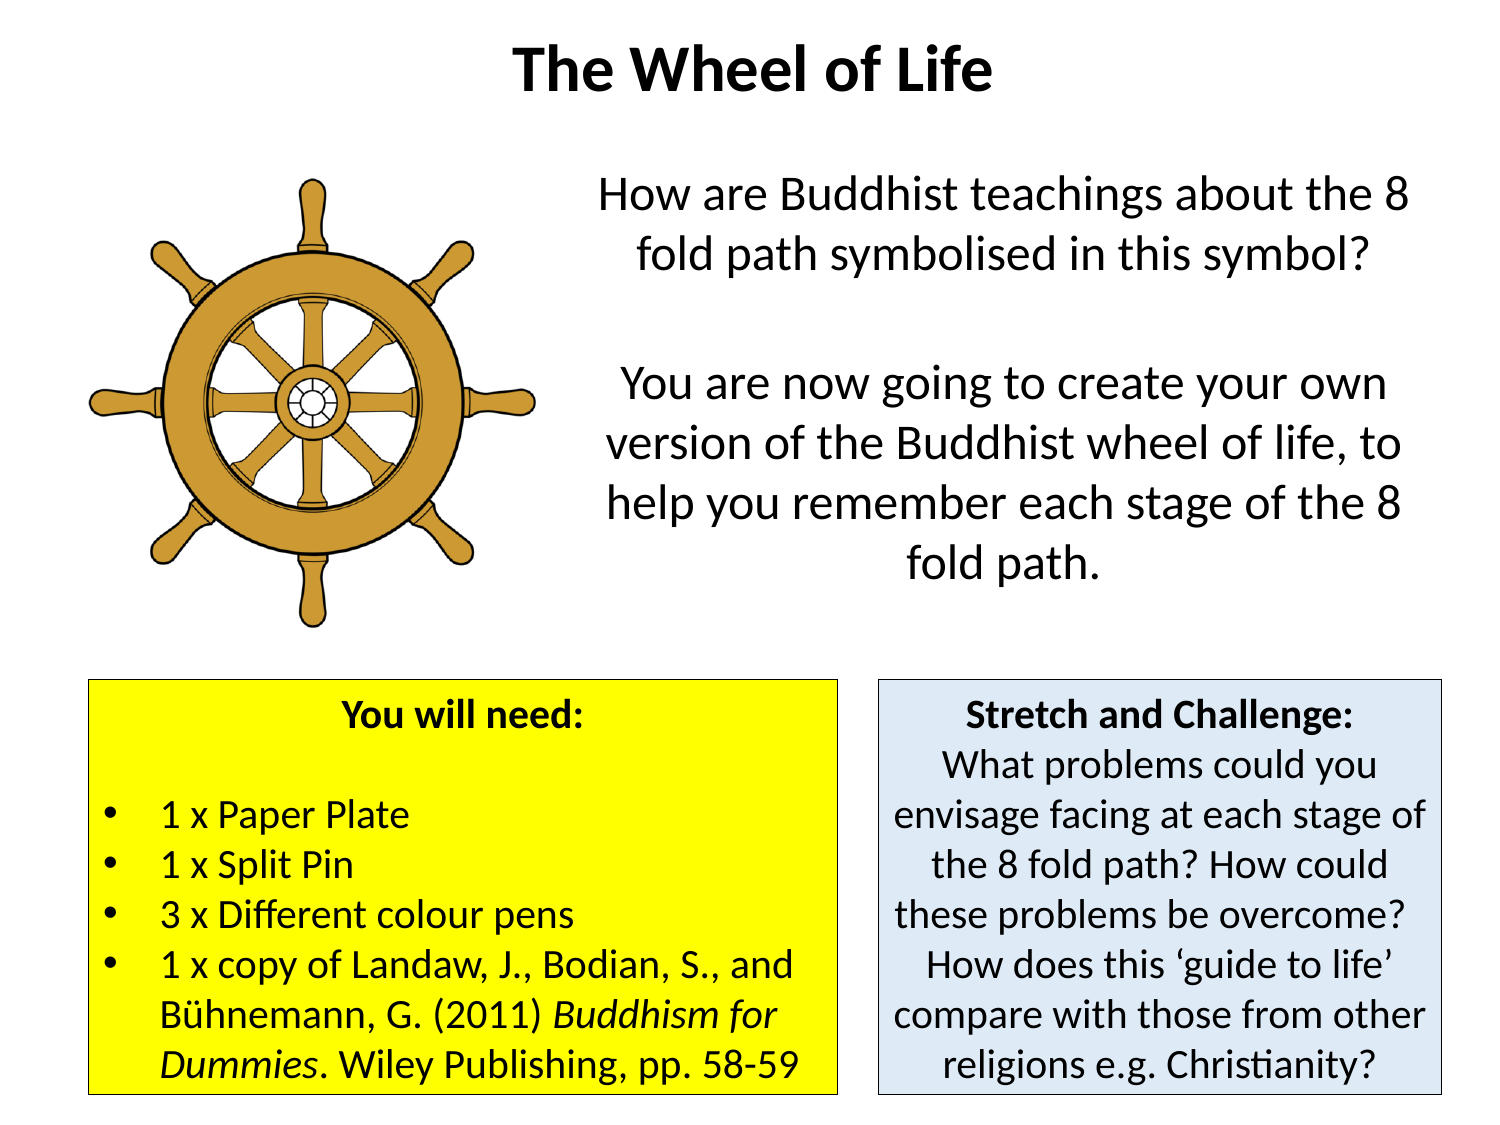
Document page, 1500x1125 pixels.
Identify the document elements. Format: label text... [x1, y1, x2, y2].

text_box Stretch and Challenge: What problems could you envisage facing at each stage of the 8 fold path? How could these problems be overcome? How does this ‘guide to life’ compare with those from other religions e.g. Christianity? [878, 679, 1442, 1095]
text_box The Wheel of Life [234, 17, 1273, 112]
text_box You are now going to create your own version of the Buddhist wheel of life, to help you remember each stage of the 8 fold path. [566, 342, 1442, 598]
text_box How are Buddhist teachings about the 8 fold path symbolised in this symbol? [566, 153, 1442, 289]
text_box You will need: 1 x Paper Plate 1 x Split Pin 3 x Different colour pens 1 x copy of Landaw, J., Bodian, S., and Bühnemann, G. (2011) Buddhism for Dummies. Wiley Publishing, pp. 58-59 [88, 679, 838, 1095]
picture [88, 178, 536, 628]
